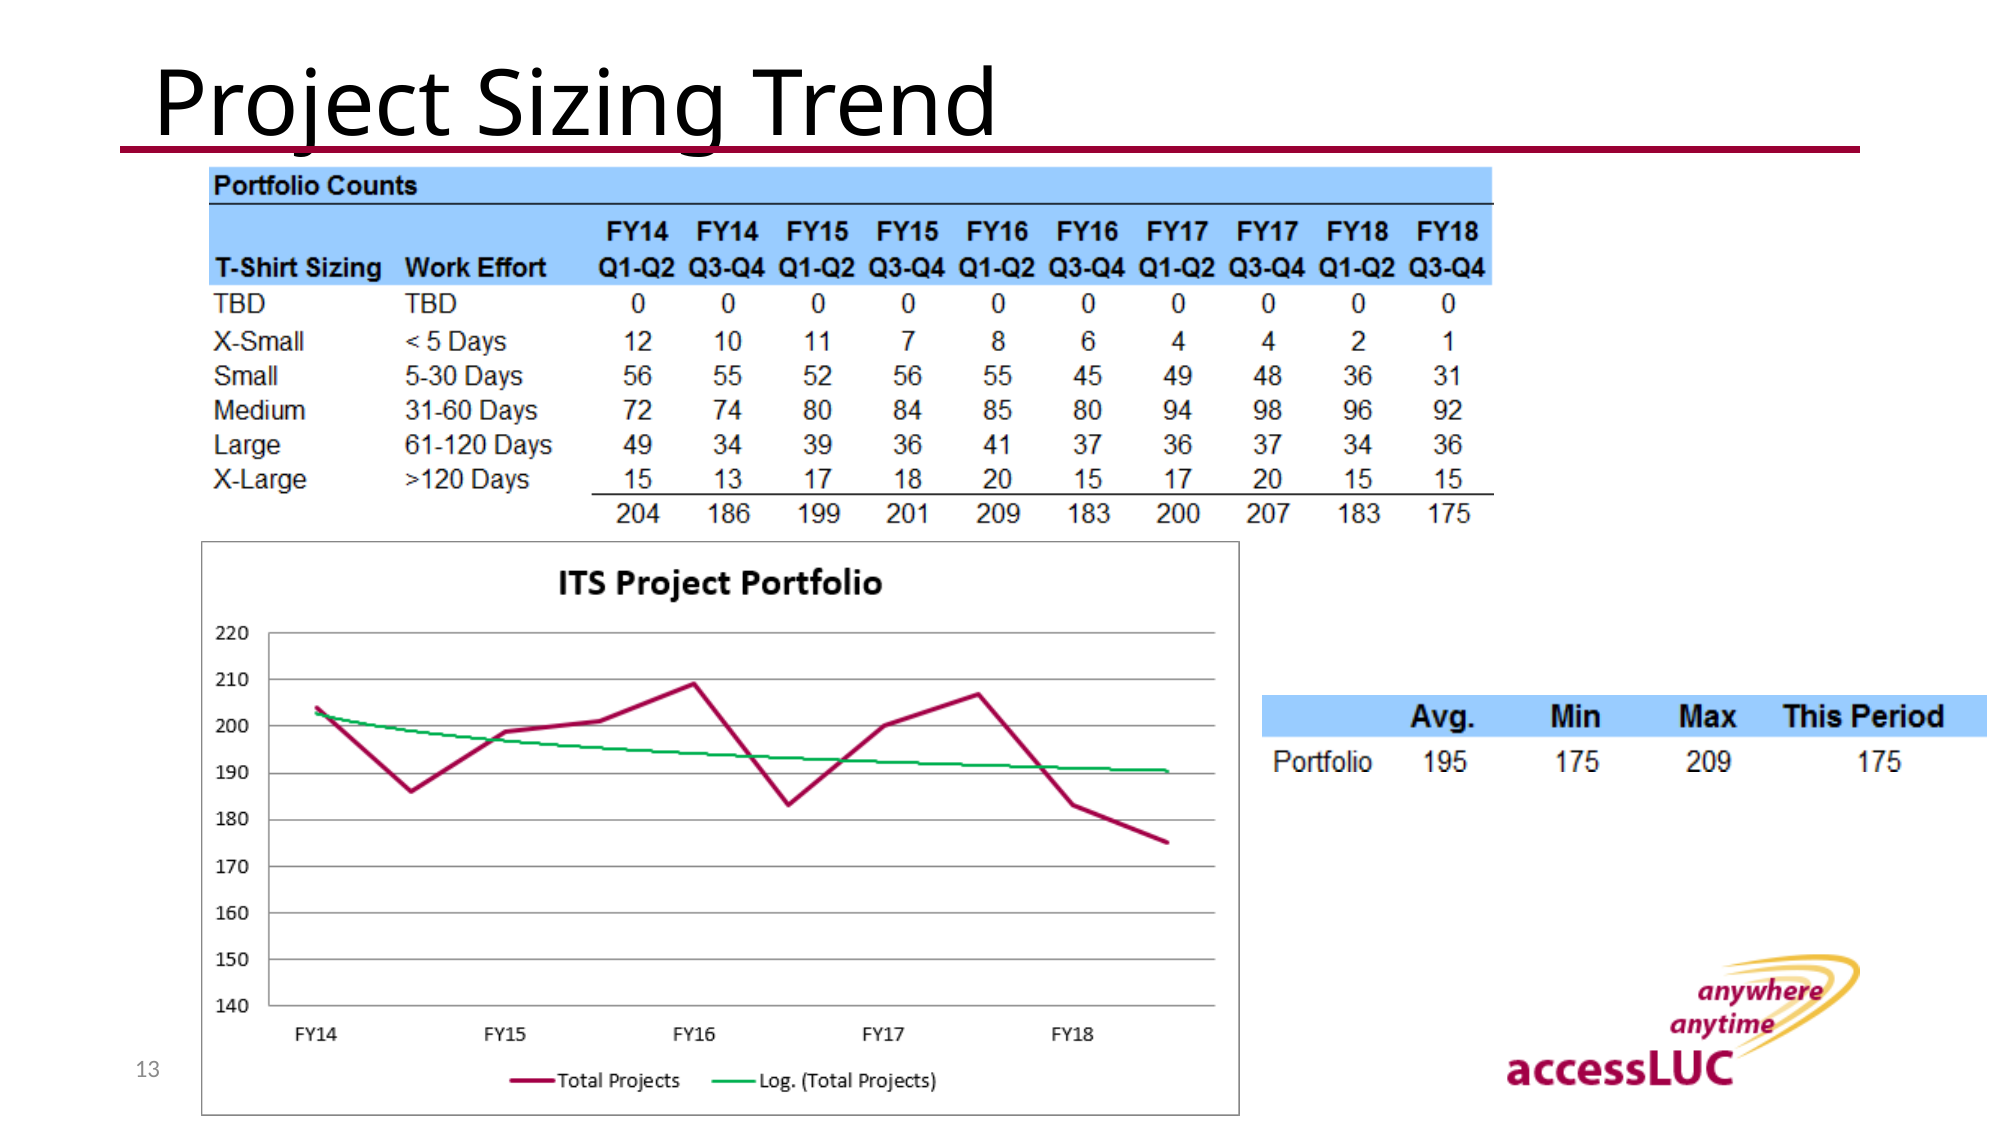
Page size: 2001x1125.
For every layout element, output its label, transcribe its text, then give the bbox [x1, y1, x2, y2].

picture [1506, 953, 1860, 1098]
picture [201, 541, 1240, 1117]
title Project Sizing Trend [137, 37, 1863, 255]
picture [209, 164, 1494, 538]
picture [1262, 695, 1987, 772]
text_box 13 [119, 1037, 201, 1098]
